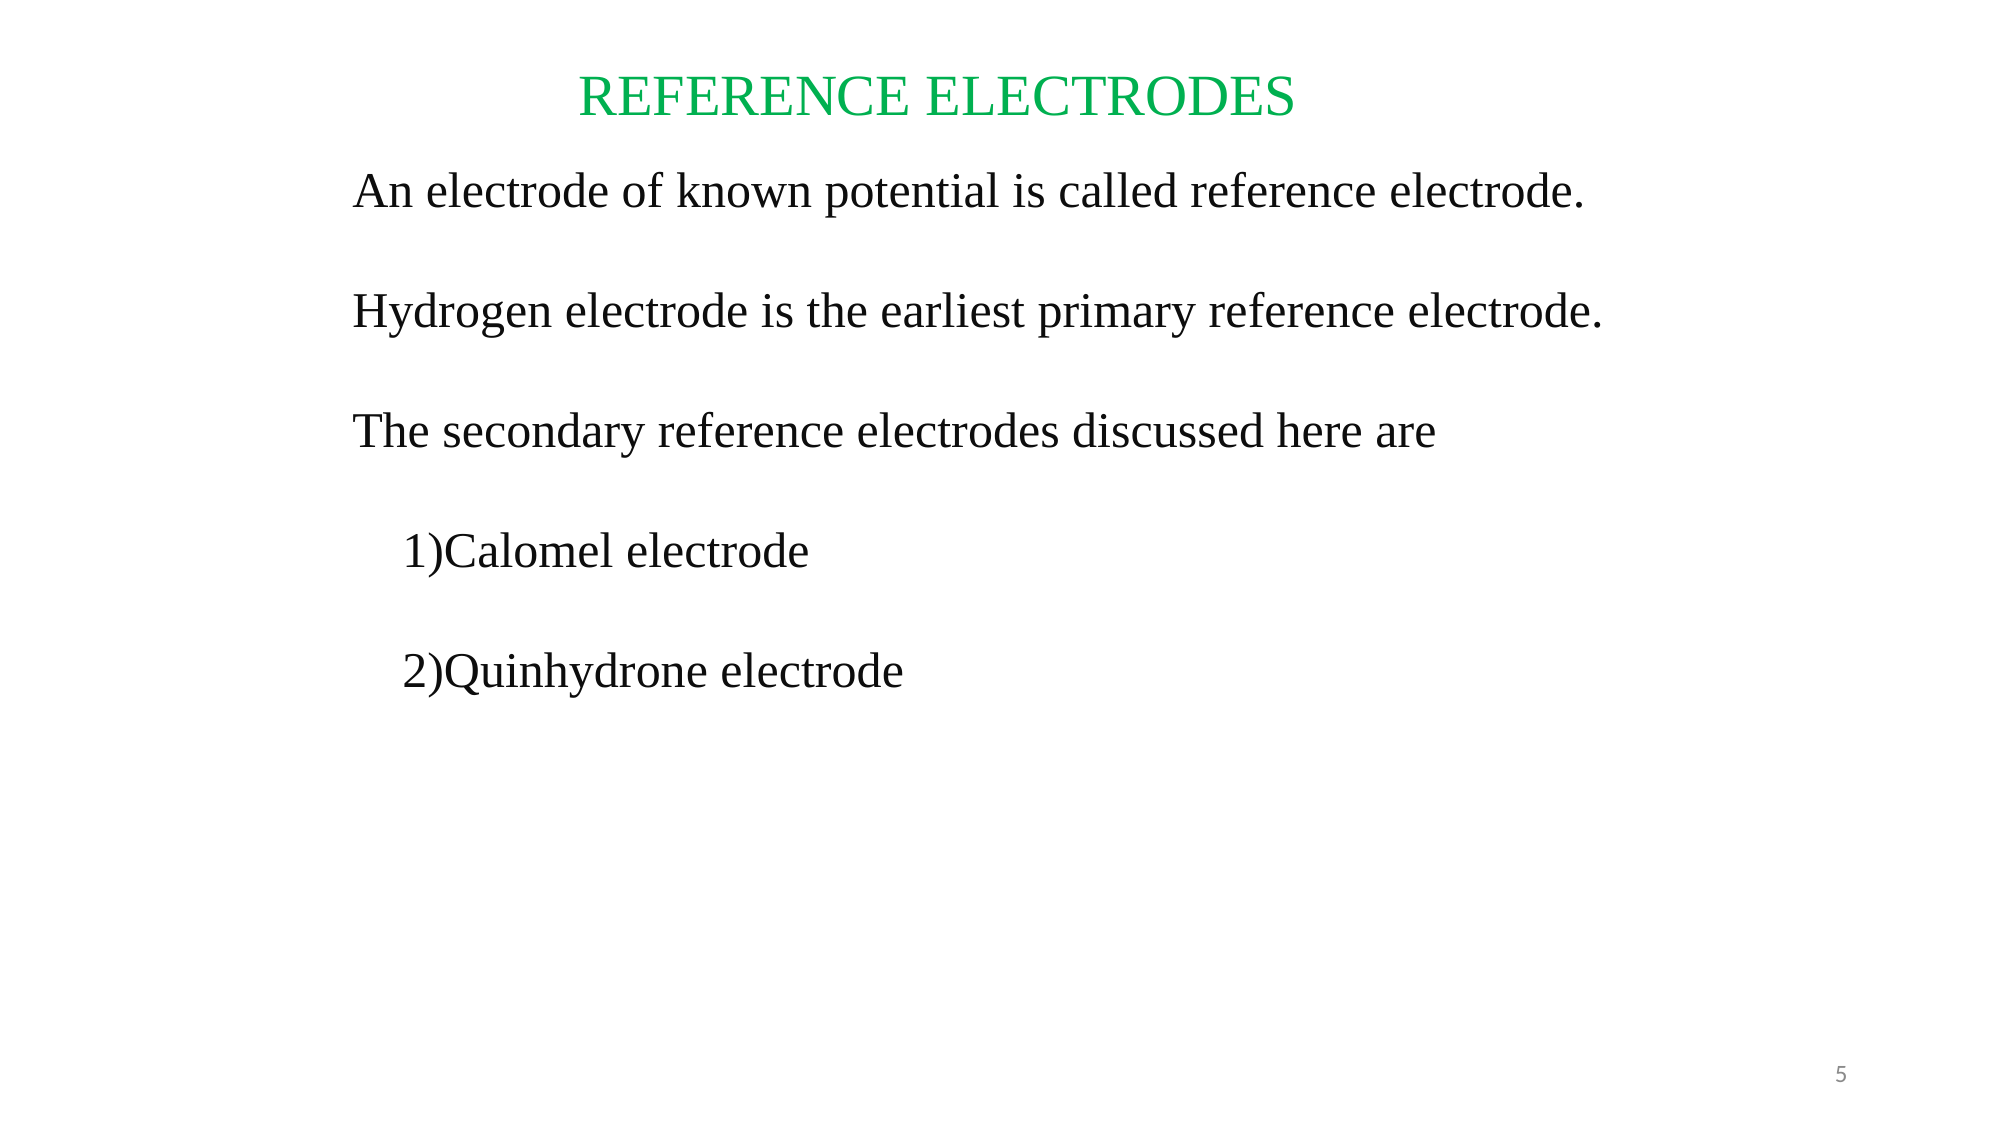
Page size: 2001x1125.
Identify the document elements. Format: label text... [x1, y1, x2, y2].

text_box An electrode of known potential is called reference electrode. Hydrogen electrode is the earliest primary reference electrode. The secondary reference electrodes discussed here are 1)Calomel electrode 2)Quinhydrone electrode [337, 149, 1650, 765]
slide_number 5 [1412, 1042, 1863, 1103]
text_box REFERENCE ELECTRODES [462, 50, 1403, 135]
